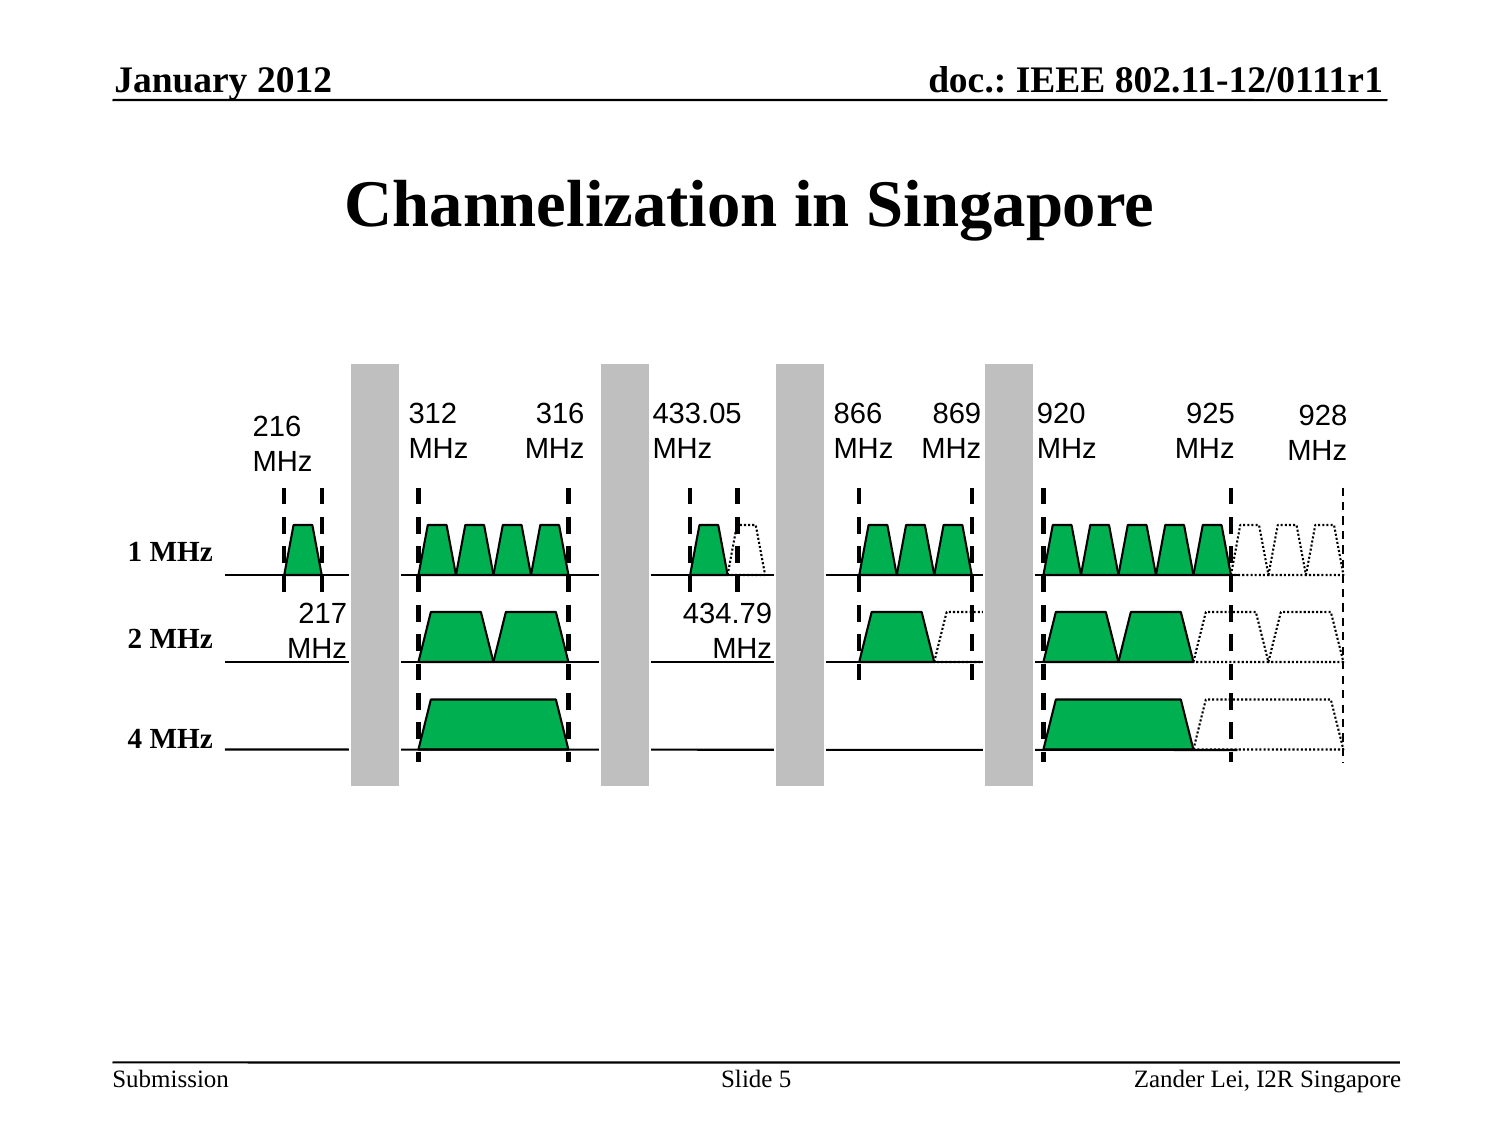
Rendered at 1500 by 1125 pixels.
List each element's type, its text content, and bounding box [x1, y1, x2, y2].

text_box [984, 758, 1035, 788]
text_box [1118, 525, 1156, 574]
text_box 928 MHz [1272, 389, 1362, 474]
text_box [1118, 611, 1194, 661]
text_box [896, 525, 934, 574]
footer Zander Lei, I2R Singapore [1120, 1061, 1402, 1093]
text_box [1268, 611, 1339, 663]
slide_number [114, 54, 335, 101]
text_box [863, 525, 897, 574]
text_box [774, 362, 825, 574]
text_box [1048, 699, 1193, 747]
text_box [1193, 525, 1226, 574]
text_box [531, 525, 564, 574]
text_box 925 MHz [1159, 387, 1250, 473]
text_box [984, 670, 1035, 747]
text_box [727, 546, 733, 574]
text_box [774, 670, 825, 747]
text_box 869 MHz [909, 387, 984, 473]
text_box [600, 758, 650, 788]
text_box [1306, 525, 1339, 576]
text_box [1269, 525, 1306, 576]
text_box 4 MHz [113, 711, 229, 762]
text_box [350, 670, 400, 747]
text_box [456, 525, 493, 574]
text_box 433.05 MHz [650, 387, 757, 473]
text_box [350, 584, 400, 661]
text_box [934, 611, 967, 661]
text_box [1048, 525, 1081, 574]
text_box 217 MHz [272, 587, 350, 661]
text_box 434.79 MHz [667, 587, 774, 661]
text_box [1081, 525, 1118, 574]
text_box [934, 525, 967, 574]
text_box 316 MHz [509, 387, 600, 473]
text_box [741, 525, 765, 574]
text_box 216 MHz [237, 399, 328, 485]
text_box 1 MHz [113, 524, 229, 575]
text_box 2 MHz [113, 612, 229, 663]
text_box [422, 525, 456, 574]
text_box [863, 611, 934, 661]
text_box [1236, 699, 1339, 750]
text_box [1048, 611, 1118, 661]
text_box [774, 758, 825, 788]
text_box [695, 525, 728, 574]
text_box [984, 362, 1035, 574]
text_box [422, 611, 493, 661]
text_box 312 MHz [400, 387, 484, 473]
text_box [493, 525, 531, 574]
text_box [350, 362, 400, 574]
text_box [422, 699, 564, 747]
text_box [774, 584, 825, 661]
text_box [1156, 525, 1193, 574]
title Channelization in Singapore [112, 112, 1388, 288]
text_box [984, 584, 1035, 661]
slide_number Slide 5 [712, 1061, 800, 1093]
text_box [600, 670, 650, 747]
text_box 920 MHz [1035, 387, 1112, 473]
text_box [600, 362, 650, 574]
text_box [1193, 611, 1226, 663]
text_box [493, 611, 564, 661]
text_box [350, 758, 400, 788]
text_box [1194, 699, 1226, 747]
text_box [600, 584, 650, 661]
text_box [976, 611, 984, 661]
text_box 866 MHz [825, 387, 909, 473]
text_box [288, 525, 317, 574]
text_box [1236, 525, 1269, 576]
text_box [1236, 611, 1268, 663]
